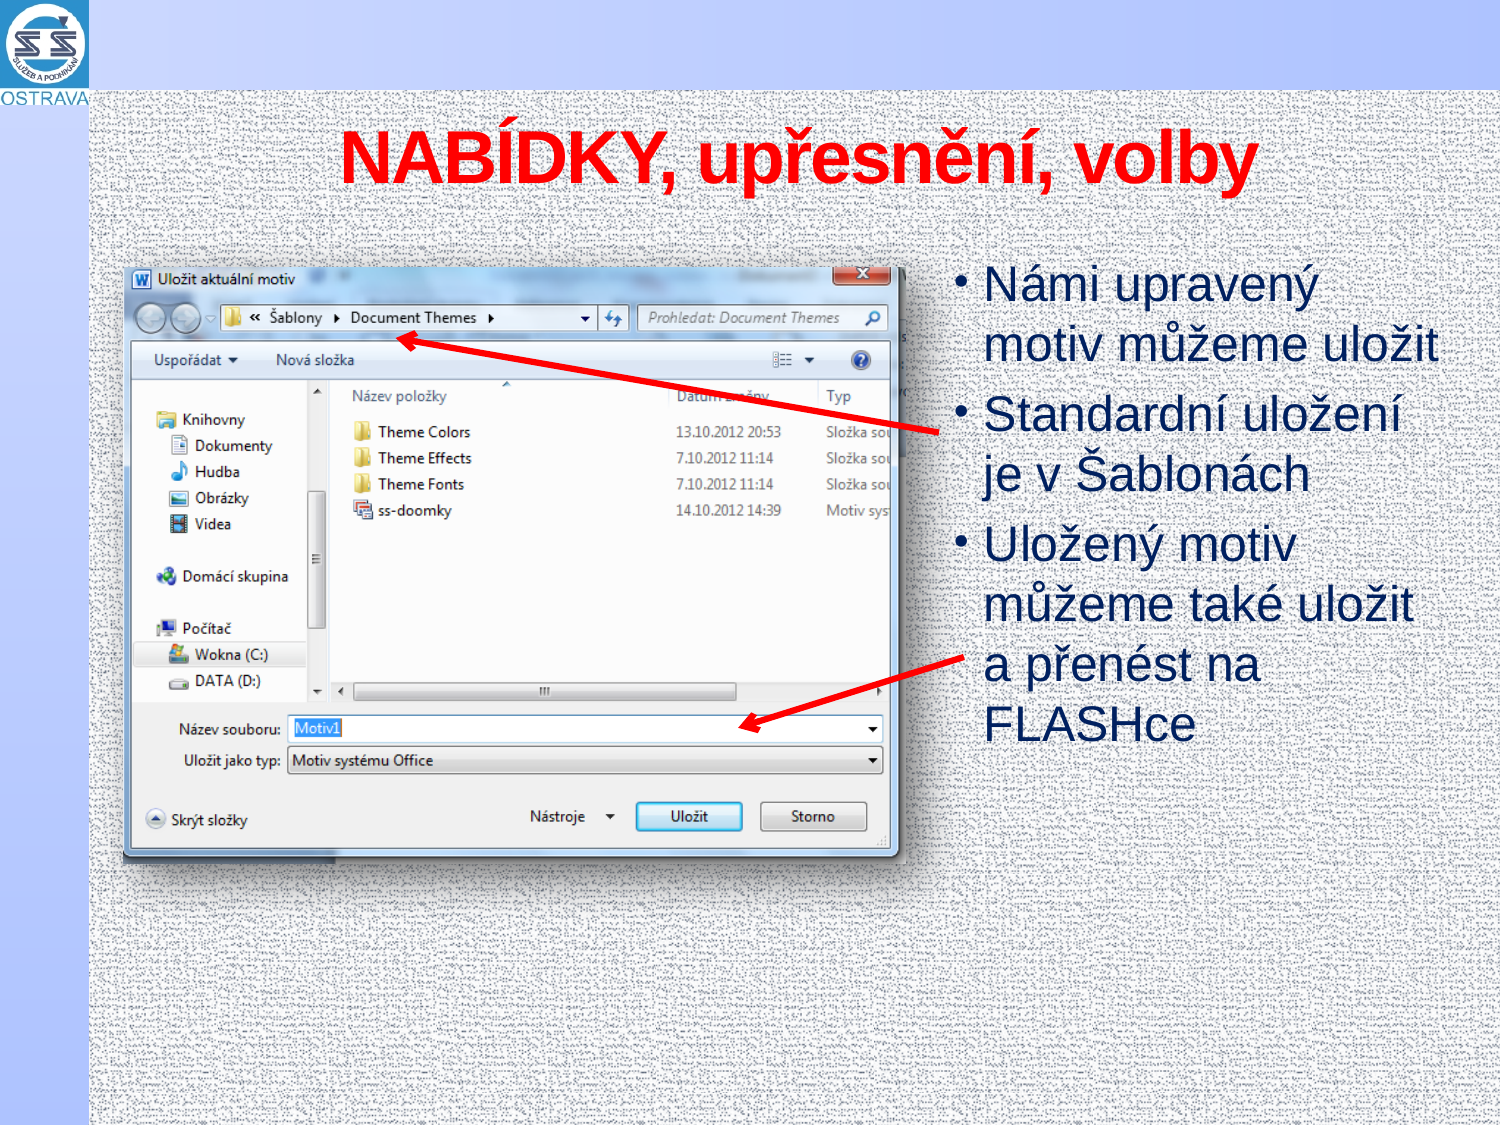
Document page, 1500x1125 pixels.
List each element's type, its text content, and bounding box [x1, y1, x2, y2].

picture [0, 0, 89, 105]
list Námi upravený motiv můžeme uložit Standardní uložení je v Šablonách Uložený motiv můžeme také uložit a přenést na FLASHce [938, 243, 1465, 1100]
picture [123, 266, 906, 864]
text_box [737, 656, 965, 729]
title NABÍDKY, upřesnění, volby [135, 94, 1465, 213]
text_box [395, 337, 940, 433]
